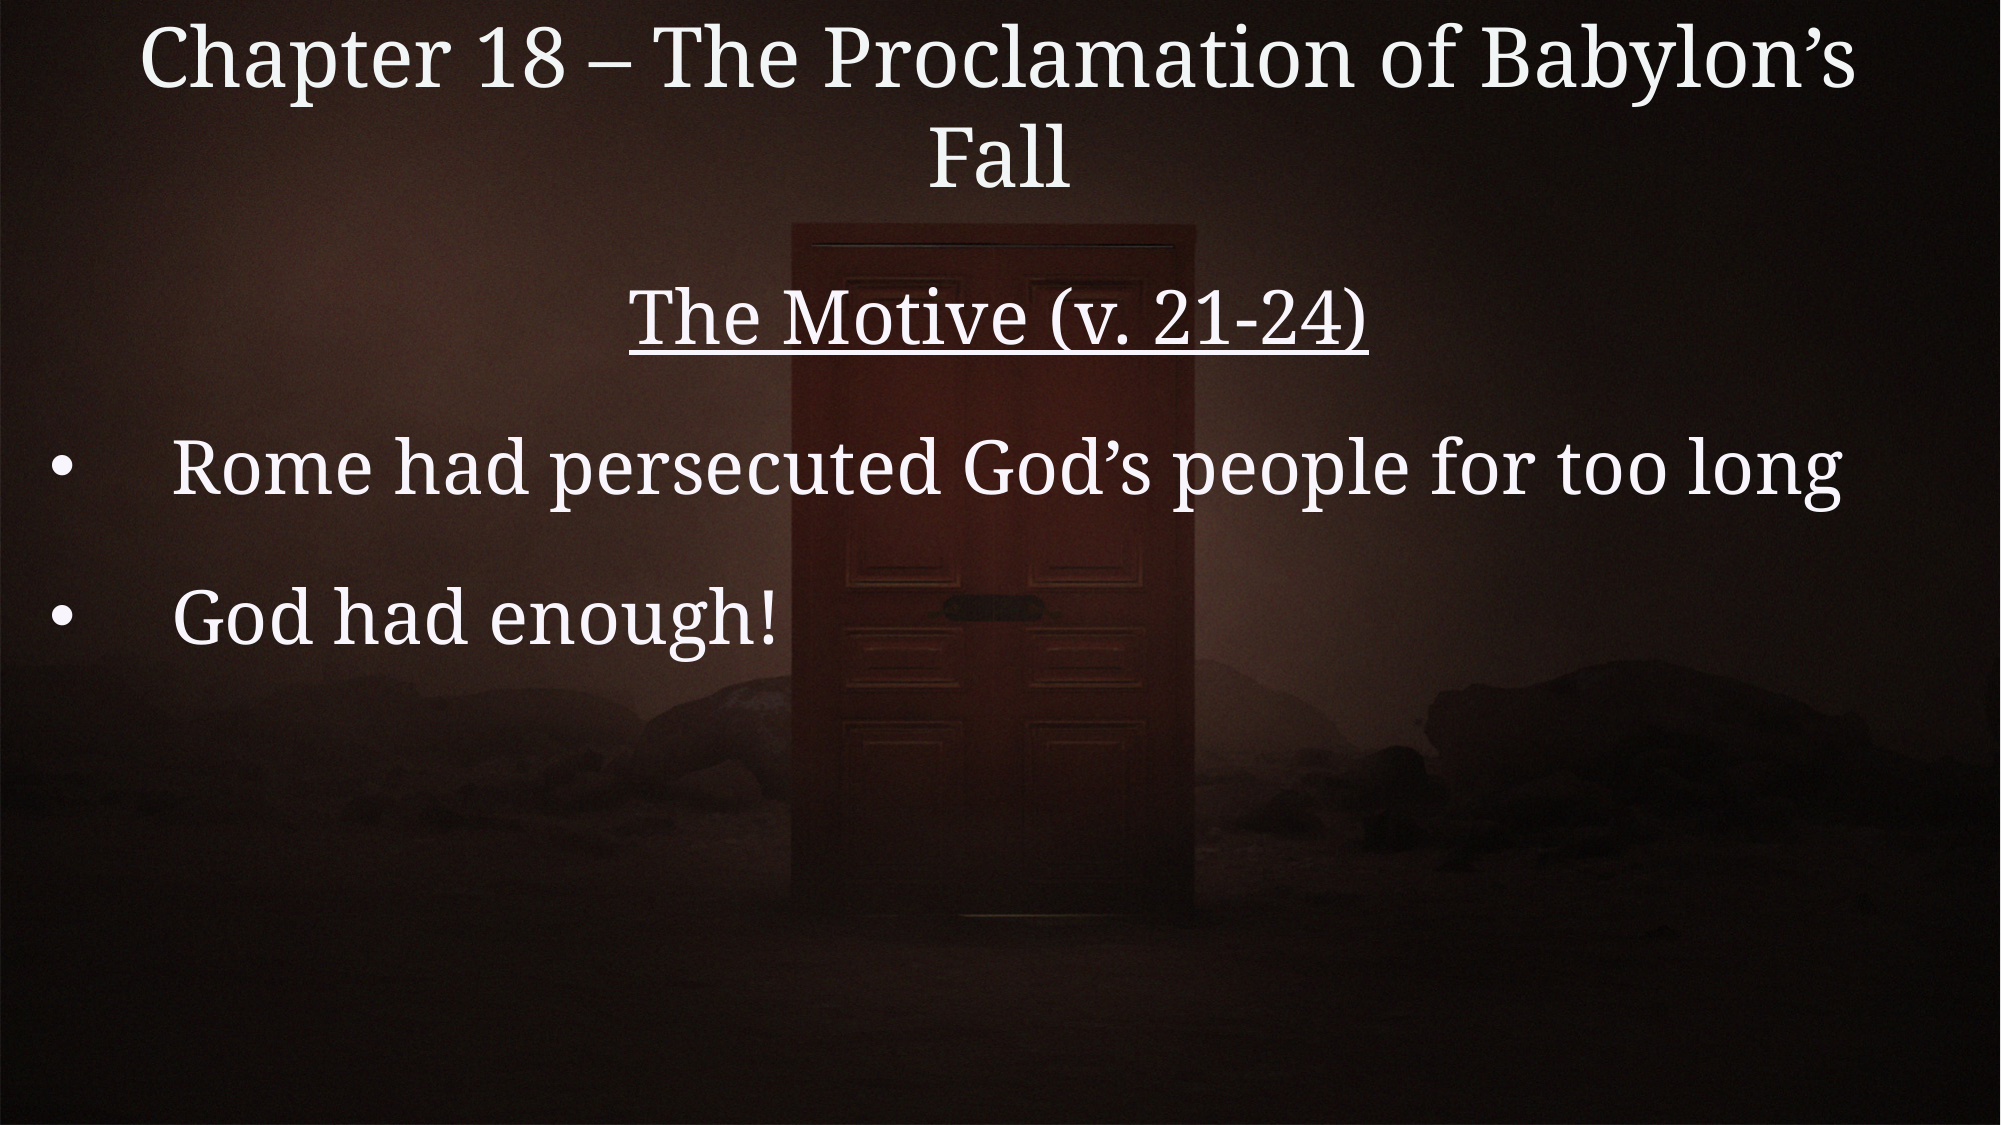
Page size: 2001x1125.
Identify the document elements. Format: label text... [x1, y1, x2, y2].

title Chapter 18 – The Proclamation of Babylon’s Fall [64, 44, 1934, 164]
picture [0, 0, 2001, 1125]
list The Motive (v. 21-24) Rome had persecuted God’s people for too long God had enough! [34, 216, 1964, 847]
